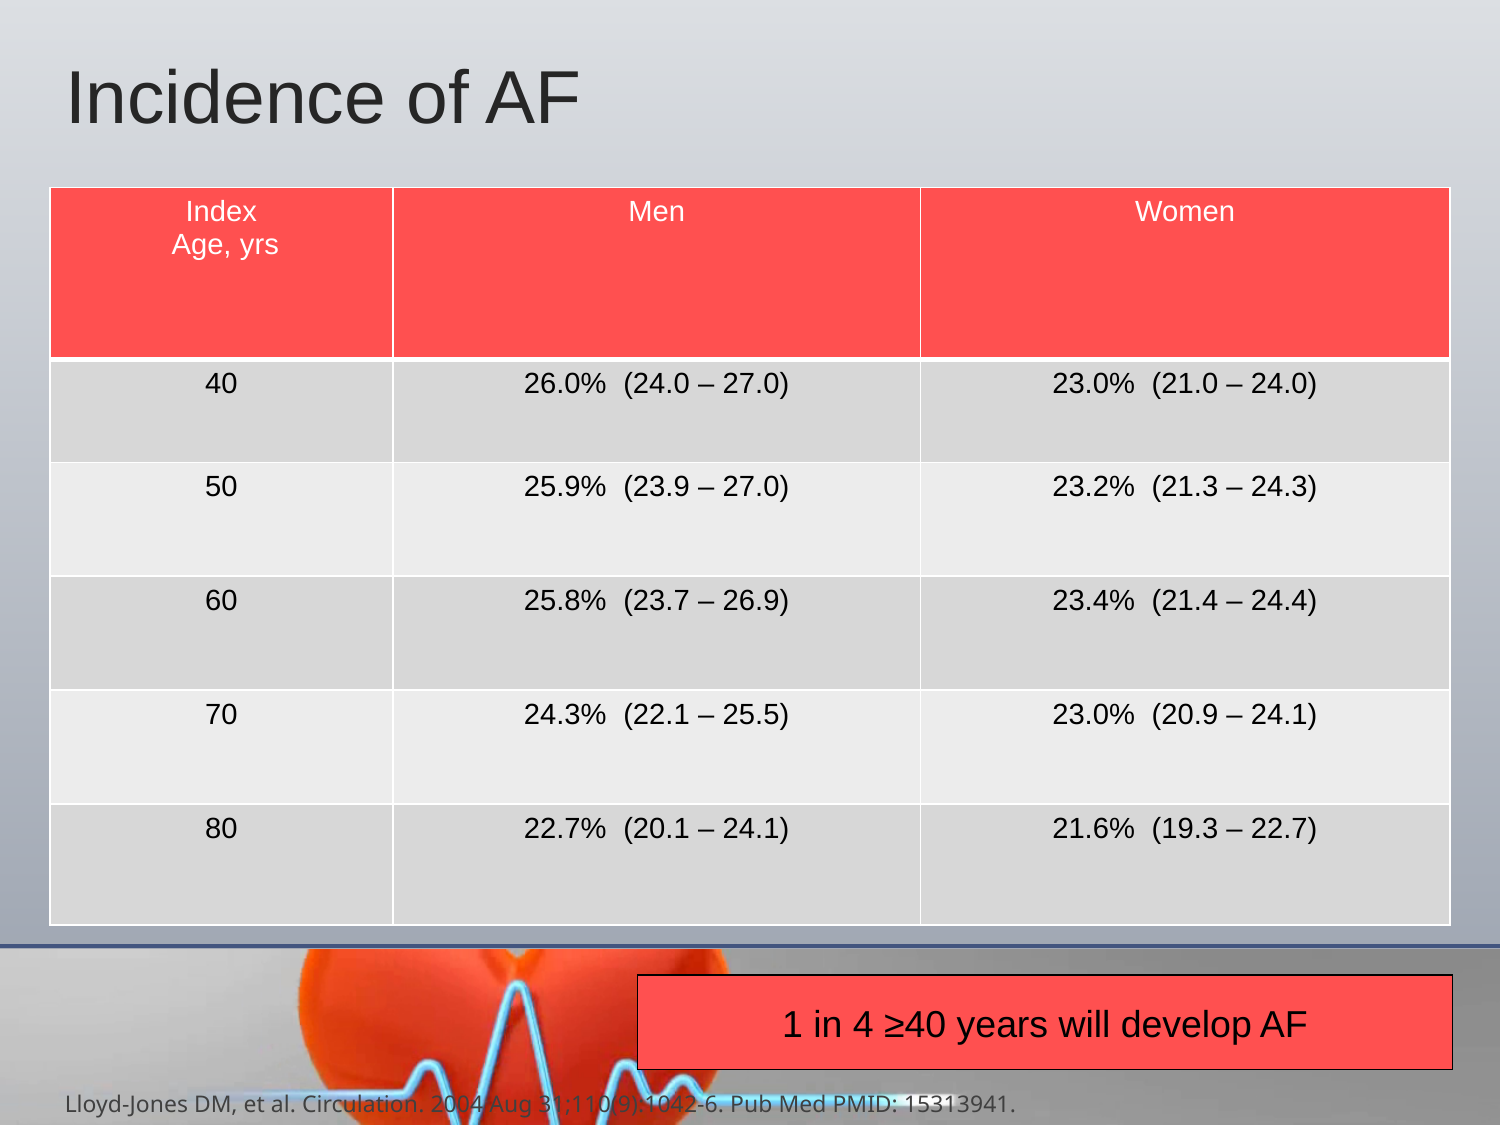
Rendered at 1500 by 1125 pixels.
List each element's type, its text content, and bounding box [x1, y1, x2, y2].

table_cell 25.8% (23.7 – 26.9) [394, 577, 920, 689]
text_box 1 in 4 ≥40 years will develop AF [637, 975, 1453, 1070]
table_header Women [921, 188, 1449, 357]
table_cell 23.0% (20.9 – 24.1) [921, 691, 1449, 803]
text_box Lloyd-Jones DM, et al. Circulation. 2004 Aug 31;110(9):1042-6. Pub Med PMID: 15313941. [50, 1082, 1199, 1125]
table_cell 26.0% (24.0 – 27.0) [394, 362, 920, 462]
table_cell 24.3% (22.1 – 25.5) [394, 691, 920, 803]
table_cell 22.7% (20.1 – 24.1) [394, 805, 920, 924]
table_cell 23.2% (21.3 – 24.3) [921, 463, 1449, 575]
table_cell 25.9% (23.9 – 27.0) [394, 463, 920, 575]
table_header Index Age, yrs [51, 188, 392, 357]
table_header Men [394, 188, 920, 357]
table_cell 23.4% (21.4 – 24.4) [921, 577, 1449, 689]
picture [0, 949, 1500, 1125]
title Incidence of AF [49, 49, 1451, 138]
table_cell 40 [51, 362, 392, 462]
table_cell 80 [51, 805, 392, 924]
table_cell 21.6% (19.3 – 22.7) [921, 805, 1449, 924]
table_cell 50 [51, 463, 392, 575]
table_cell 23.0% (21.0 – 24.0) [921, 362, 1449, 462]
table_cell 60 [51, 577, 392, 689]
table_cell 70 [51, 691, 392, 803]
